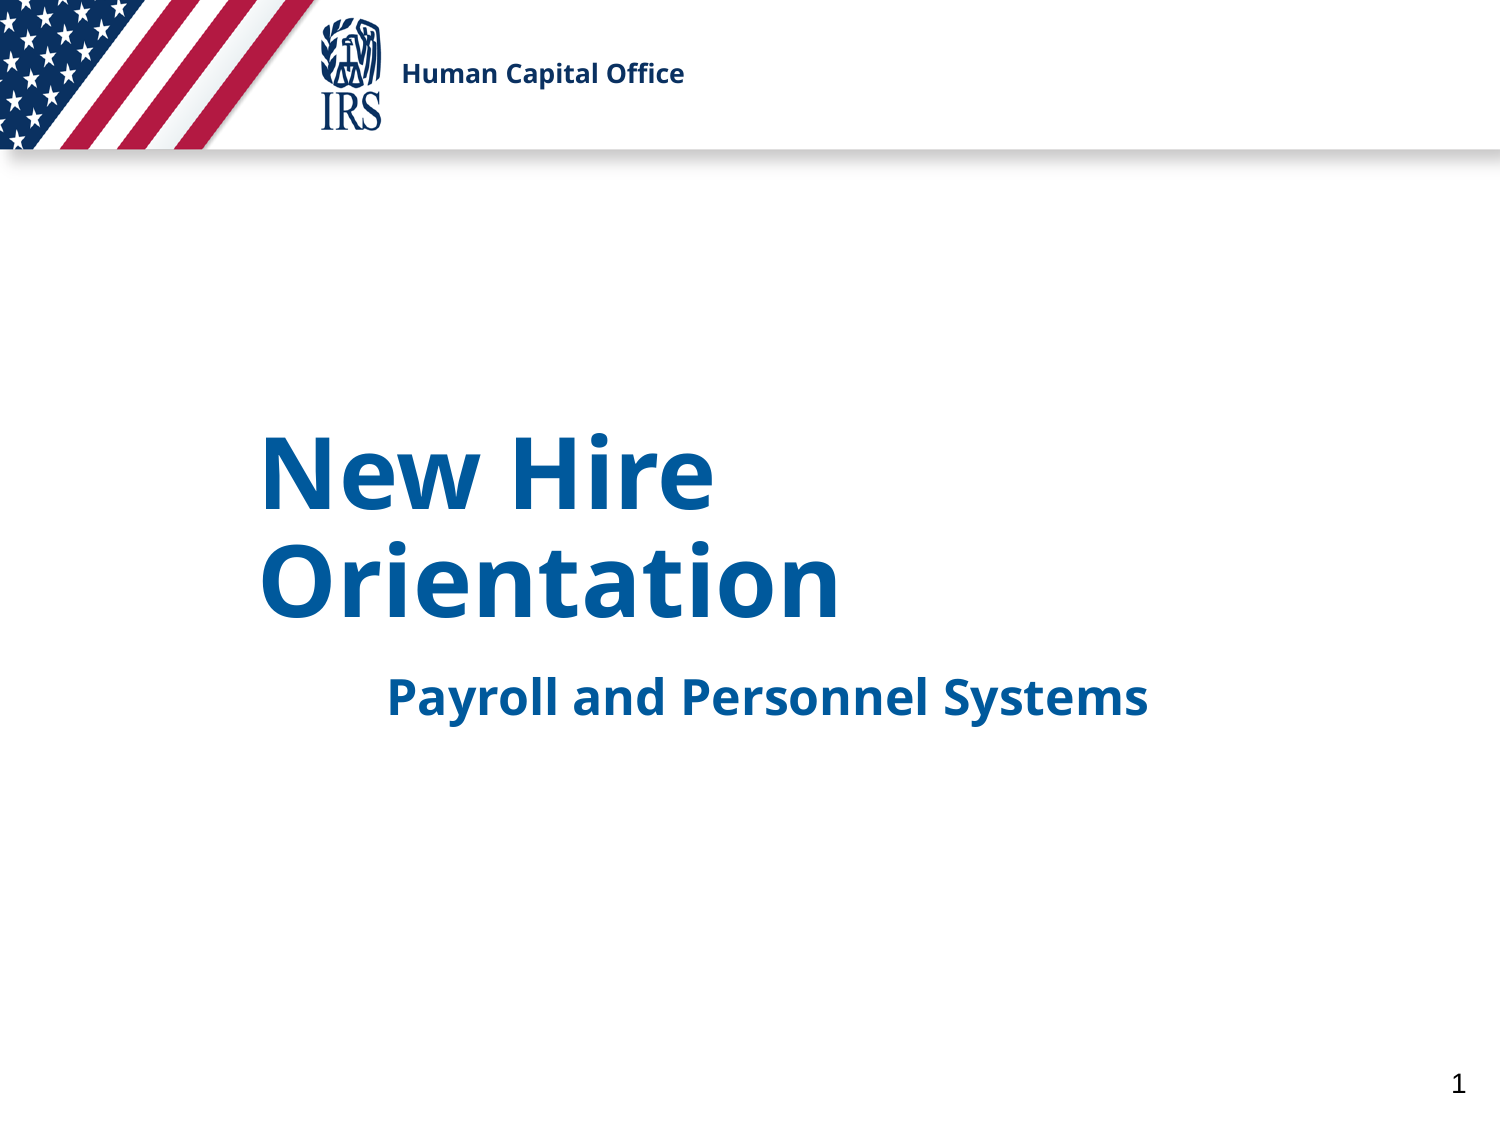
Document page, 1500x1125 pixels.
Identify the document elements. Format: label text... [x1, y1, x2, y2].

text_box 1 [1436, 1057, 1473, 1107]
list Human Capital Office [386, 52, 1427, 137]
picture [0, 0, 1500, 1125]
text_box New Hire Orientation Payroll and Personnel Systems [243, 314, 1293, 878]
